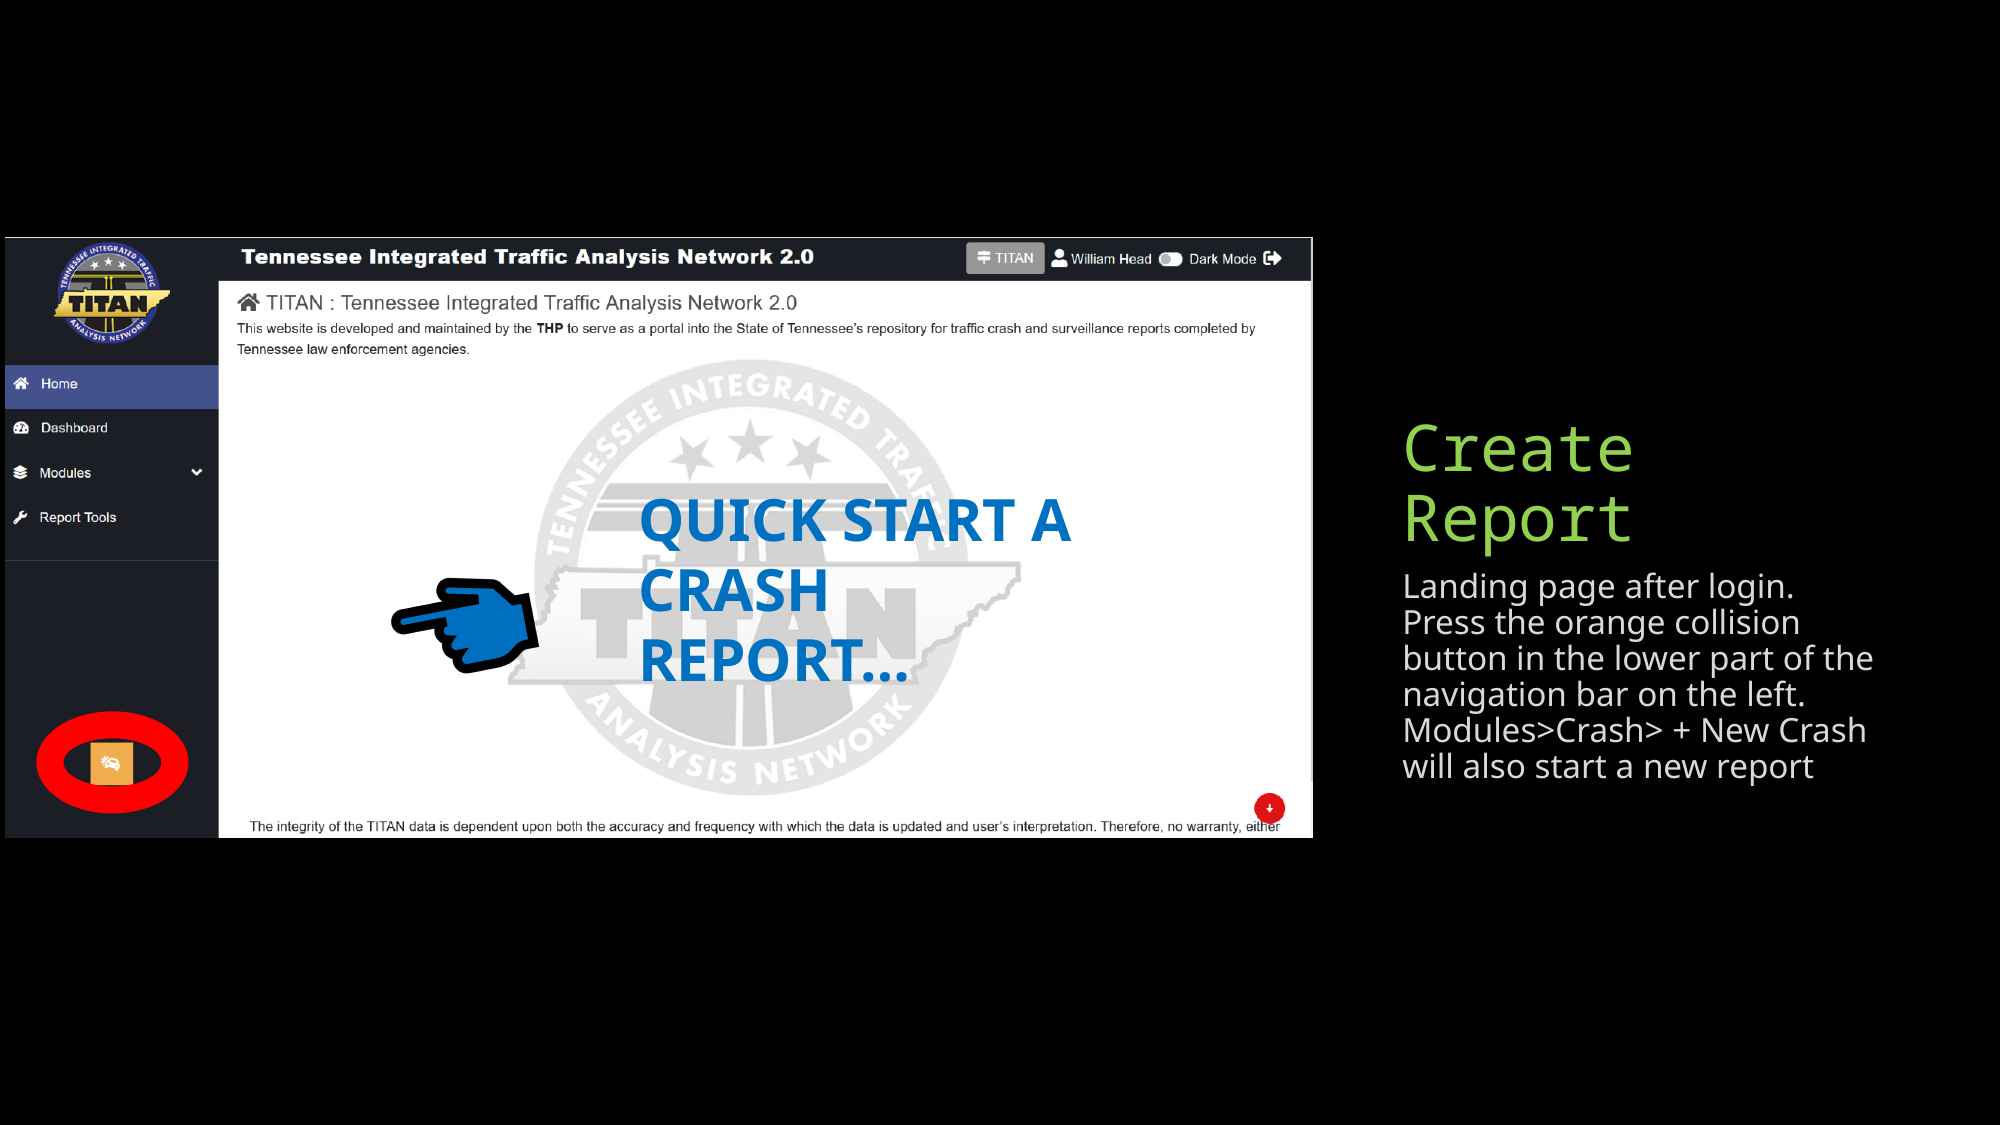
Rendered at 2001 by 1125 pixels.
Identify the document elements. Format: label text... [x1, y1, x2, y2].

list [5, 237, 1313, 838]
list Landing page after login. Press the orange collision button in the lower part of the navigation bar on the left. Modules>Crash> + New Crash will also start a new report [1387, 562, 1900, 813]
title Create Report [1387, 262, 1900, 562]
picture [387, 549, 538, 700]
